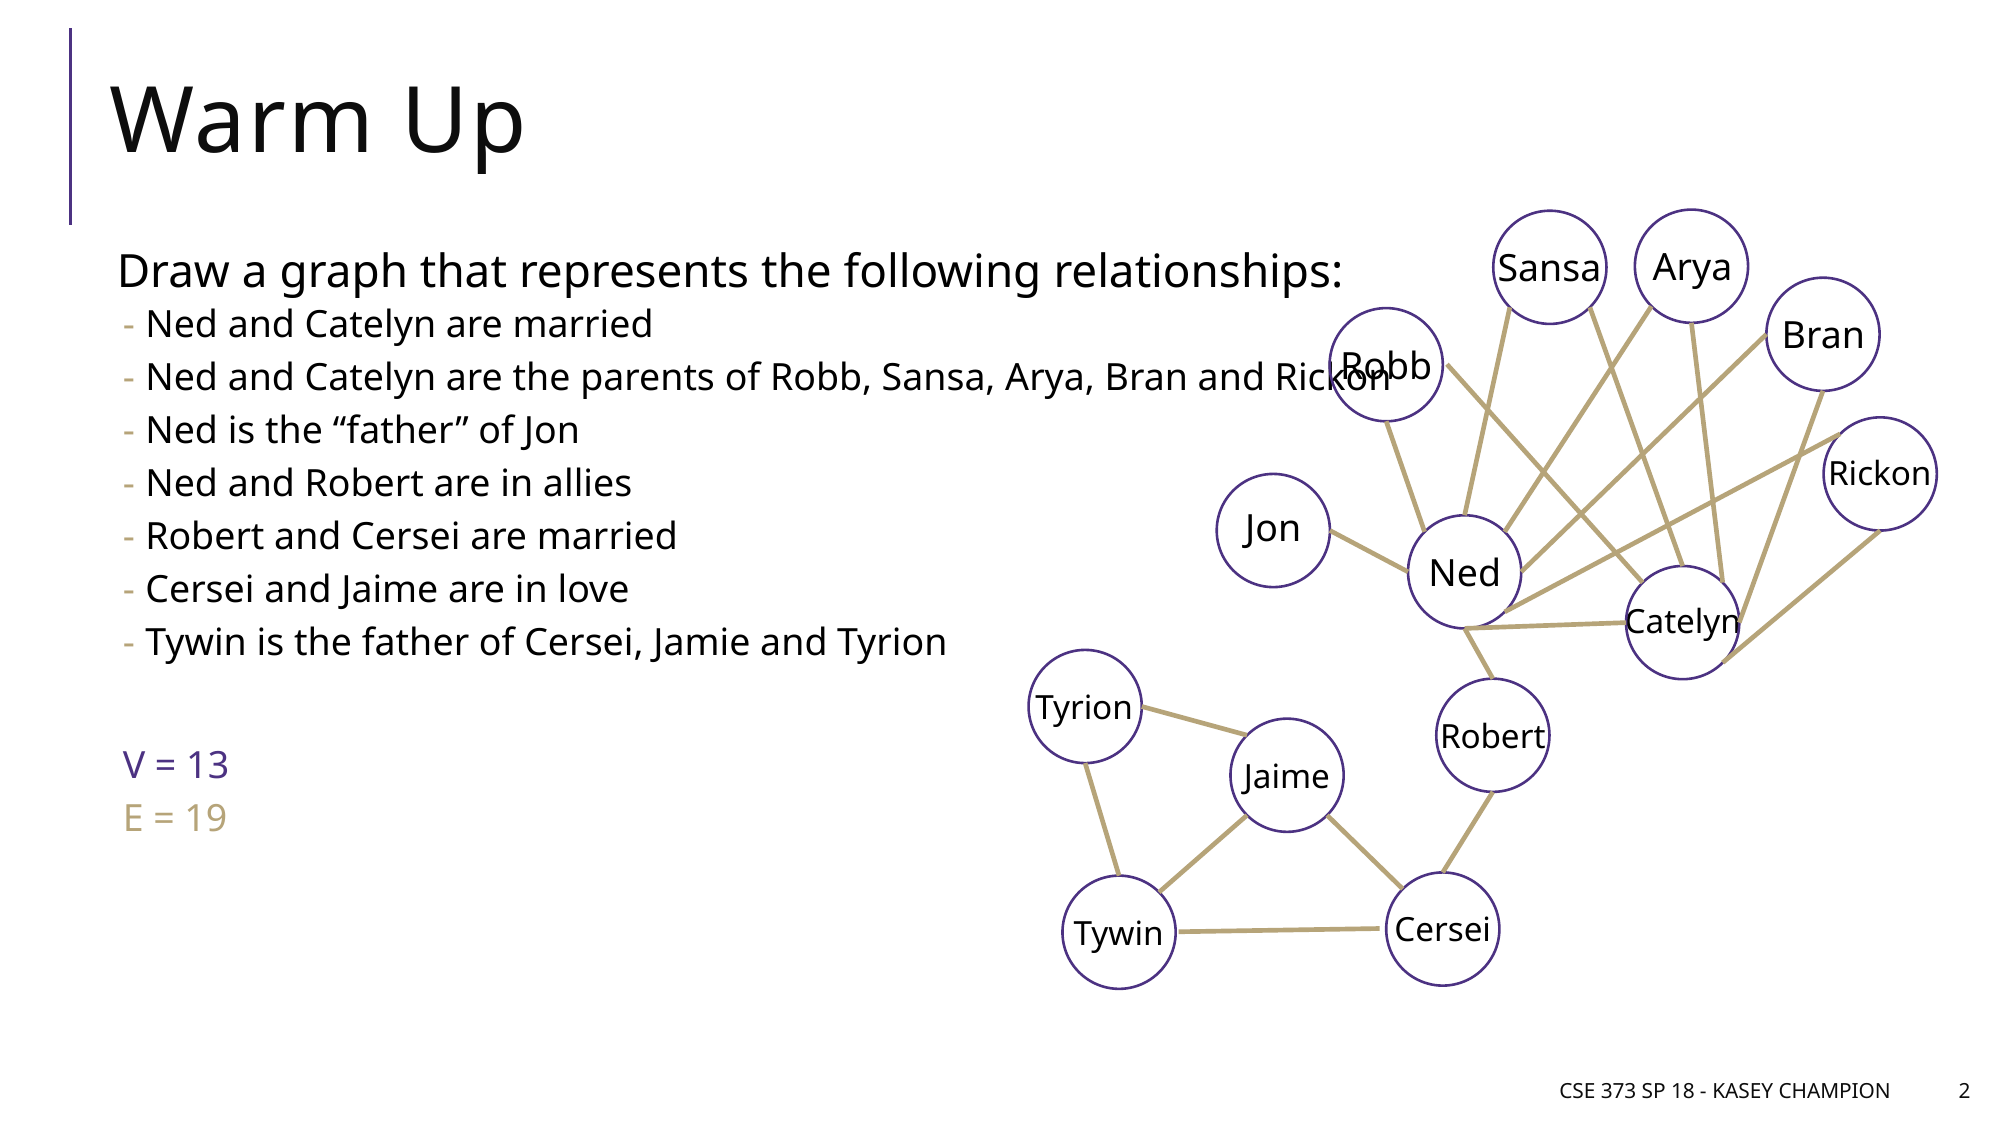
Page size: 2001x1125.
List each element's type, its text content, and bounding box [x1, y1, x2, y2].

list Draw a graph that represents the following relationships: Ned and Catelyn are married Ned and Catelyn are the parents of Robb, Sansa, Arya, Bran and Rickon Ned is the “father” of Jon Ned and Robert are in allies Robert and Cersei are married Cersei and Jaime are in love Tywin is the father of Cersei, Jamie and Tyrion V = 13 E = 19 [94, 240, 1930, 1035]
slide_number 2 [1916, 1069, 1986, 1115]
title Warm Up [94, 43, 1930, 210]
footer CSE 373 SP 18 - Kasey Champion [937, 1069, 1906, 1115]
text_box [1024, 209, 1943, 990]
